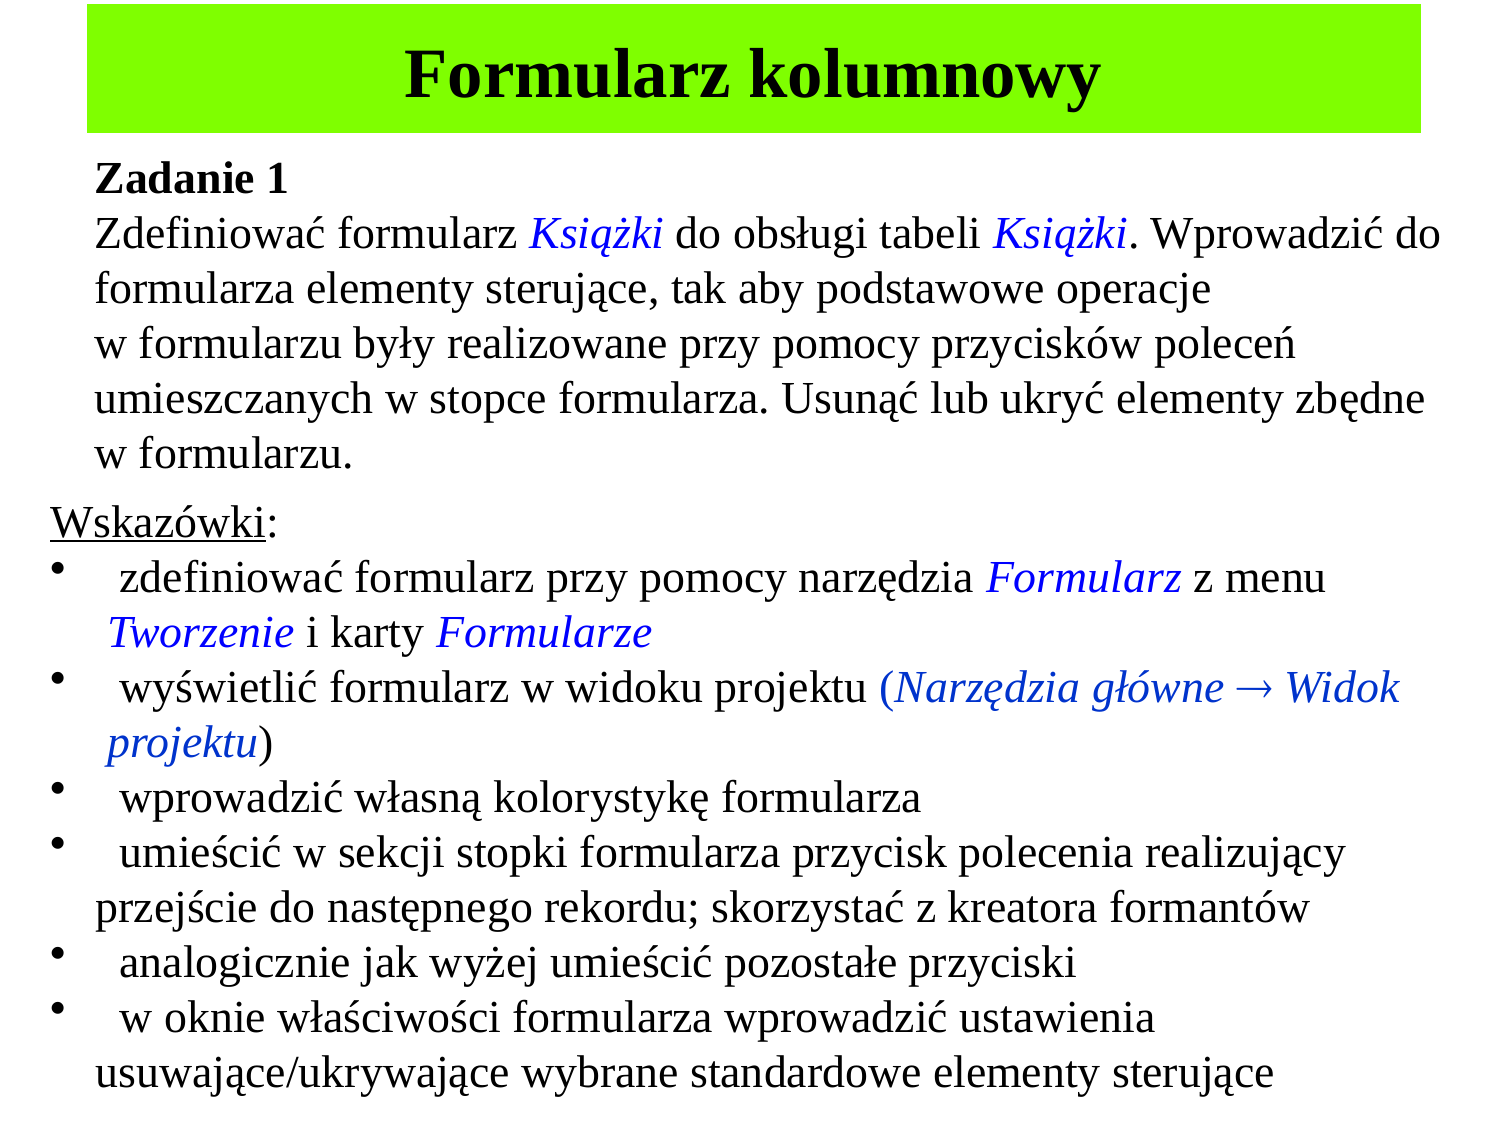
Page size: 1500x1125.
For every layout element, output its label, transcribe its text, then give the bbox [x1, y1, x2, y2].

text_box Wskazówki: zdefiniować formularz przy pomocy narzędzia Formularz z menu Tworzenie i karty Formularze wyświetlić formularz w widoku projektu (Narzędzia główne  Widok projektu) wprowadzić własną kolorystykę formularza umieścić w sekcji stopki formularza przycisk polecenia realizujący przejście do następnego rekordu; skorzystać z kreatora formantów analogicznie jak wyżej umieścić pozostałe przyciski w oknie właściwości formularza wprowadzić ustawienia usuwające/ukrywające wybrane standardowe elementy sterujące [35, 484, 1500, 1104]
title Formularz kolumnowy [83, 0, 1425, 138]
list Zadanie 1 Zdefiniować formularz Książki do obsługi tabeli Książki. Wprowadzić do formularza elementy sterujące, tak aby podstawowe operacje w formularzu były realizowane przy pomocy przycisków poleceń umieszczanych w stopce formularza. Usunąć lub ukryć elementy zbędne w formularzu. [23, 140, 1475, 466]
